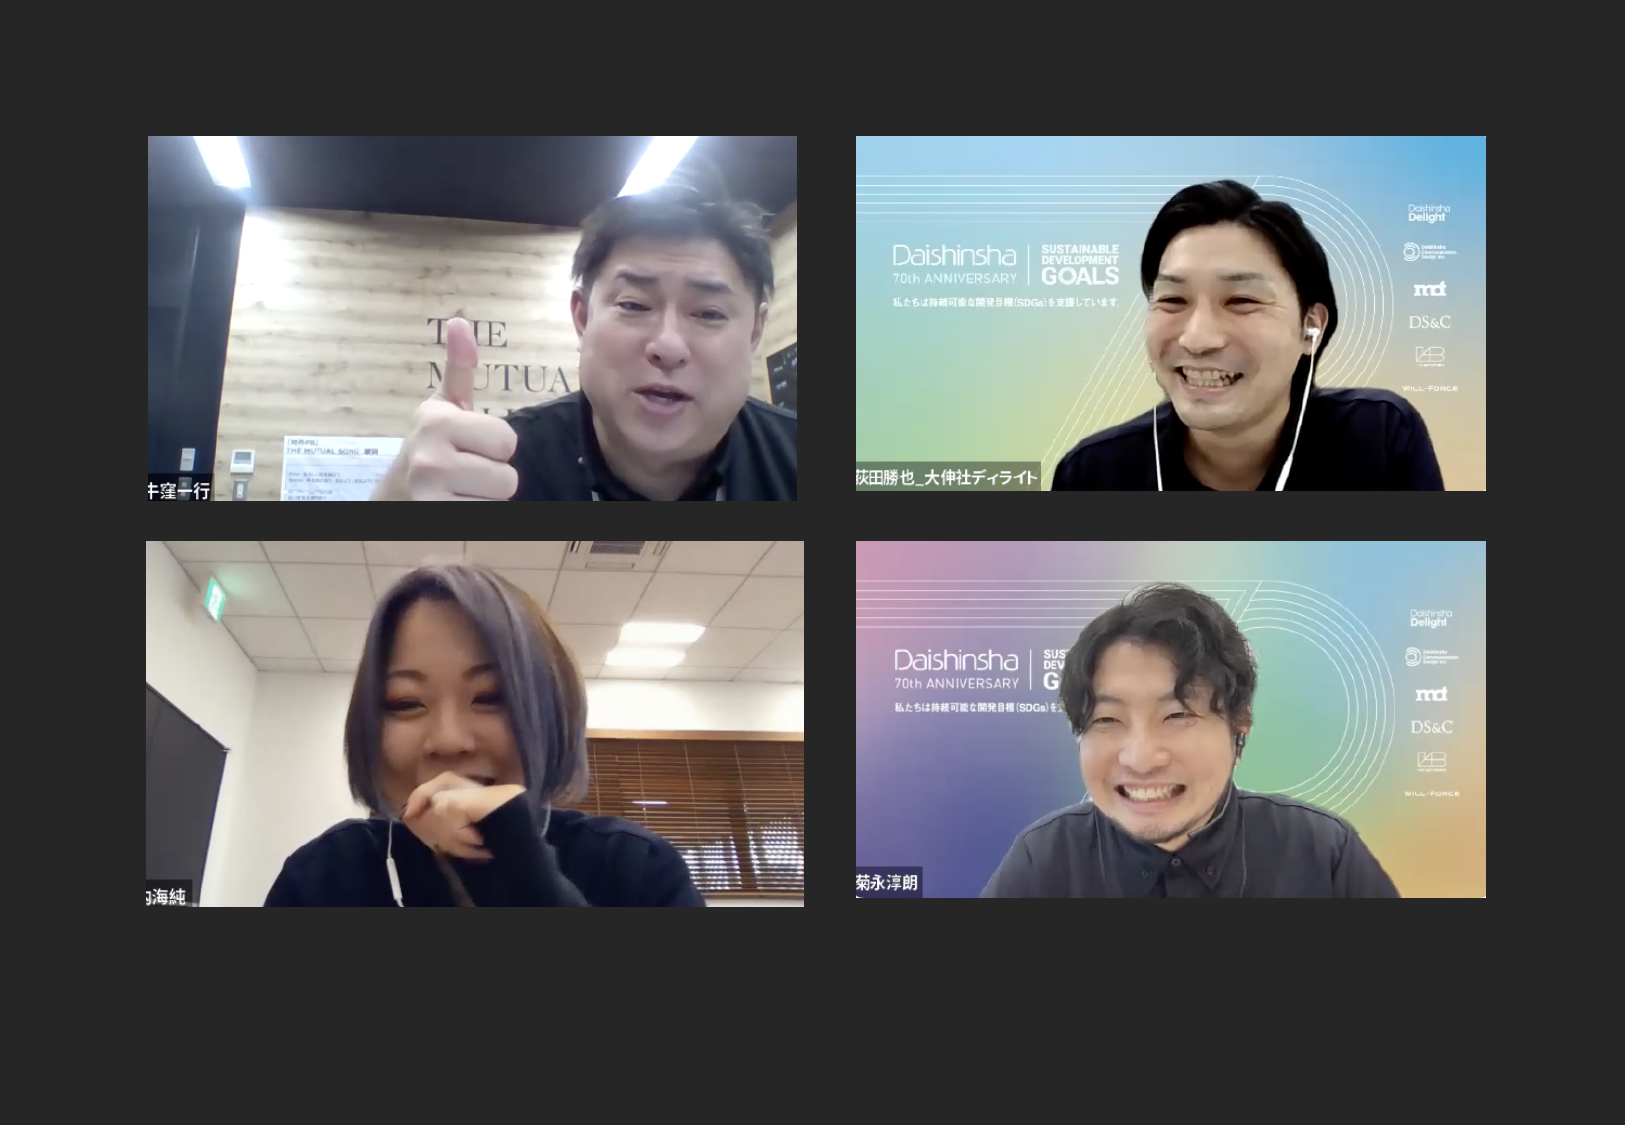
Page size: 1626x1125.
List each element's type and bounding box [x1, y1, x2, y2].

picture [146, 541, 804, 907]
picture [856, 136, 1486, 491]
picture [148, 136, 797, 501]
picture [856, 541, 1486, 899]
